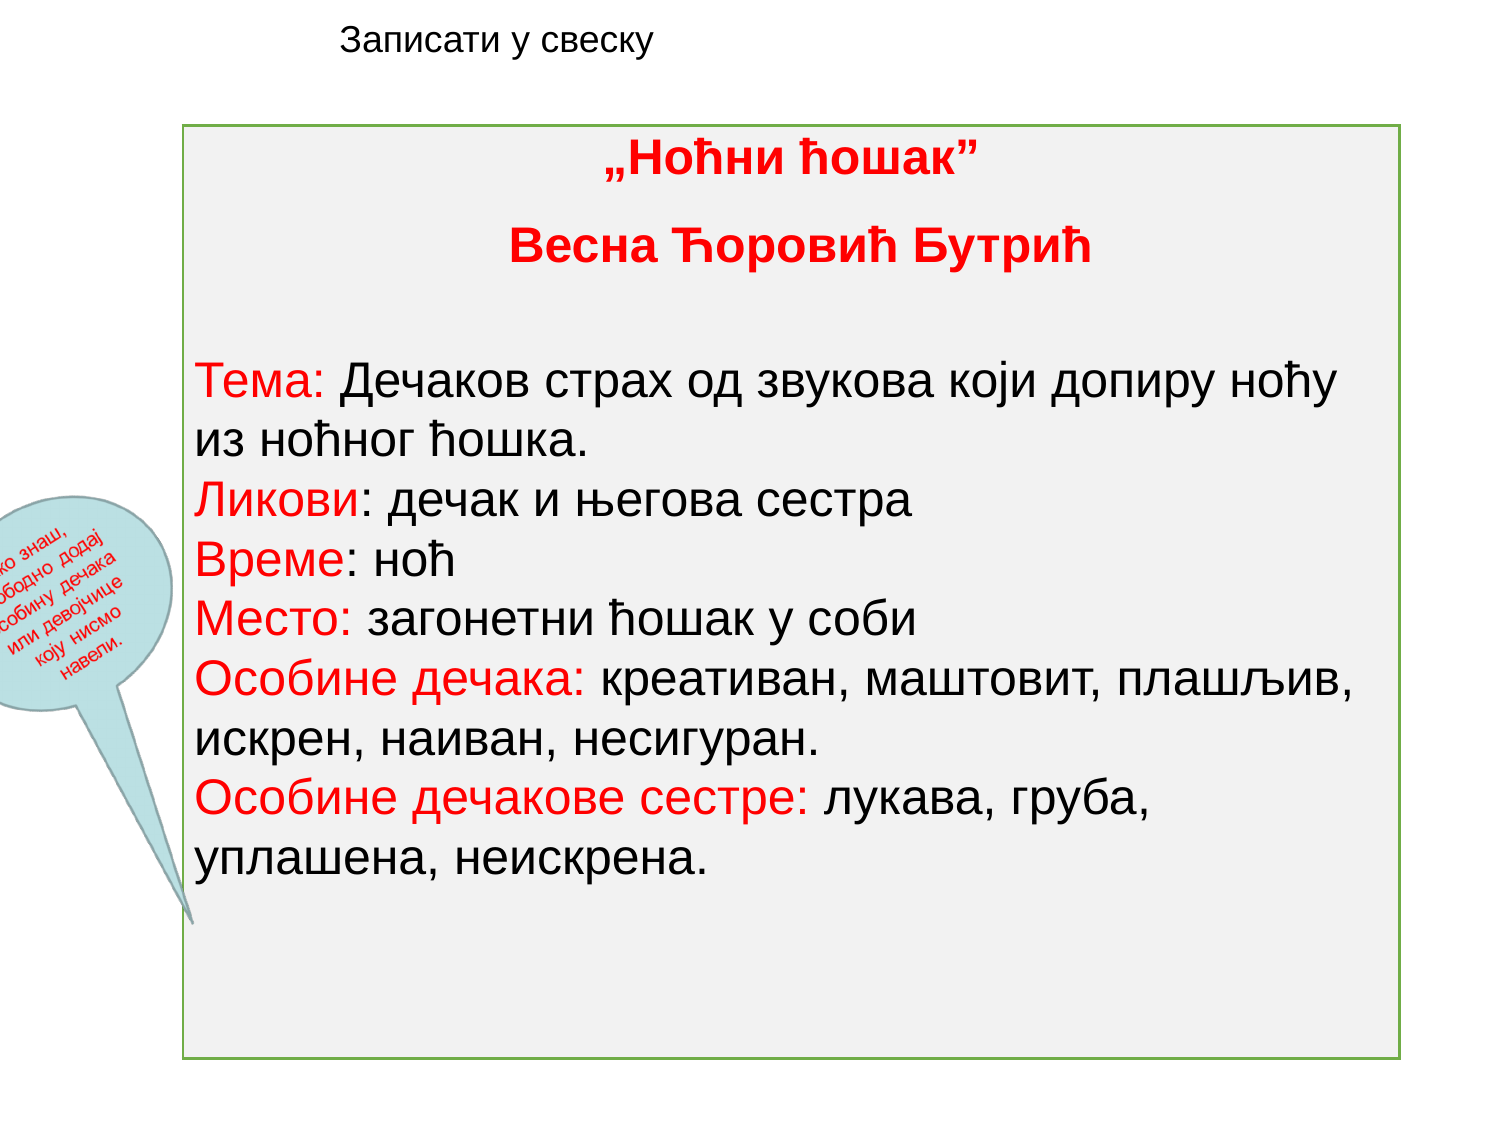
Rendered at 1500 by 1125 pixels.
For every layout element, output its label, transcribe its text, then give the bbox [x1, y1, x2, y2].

table_header „Ноћни ћошак” Весна Ћоровић Бутрић Тема: Дечаков страх од звукова који допиру ноћу из ноћног ћошка. Ликови: дечак и његова сестра Време: ноћ Место: загонетни ћошак у соби Особине дечака: креативан, маштовит, плашљив, искрен, наиван, несигуран. Особине дечакове сестре: лукава, груба, уплашена, неискрена. [184, 127, 1398, 1057]
picture [0, 452, 343, 958]
text_box Записати у свеску [324, 7, 1376, 67]
